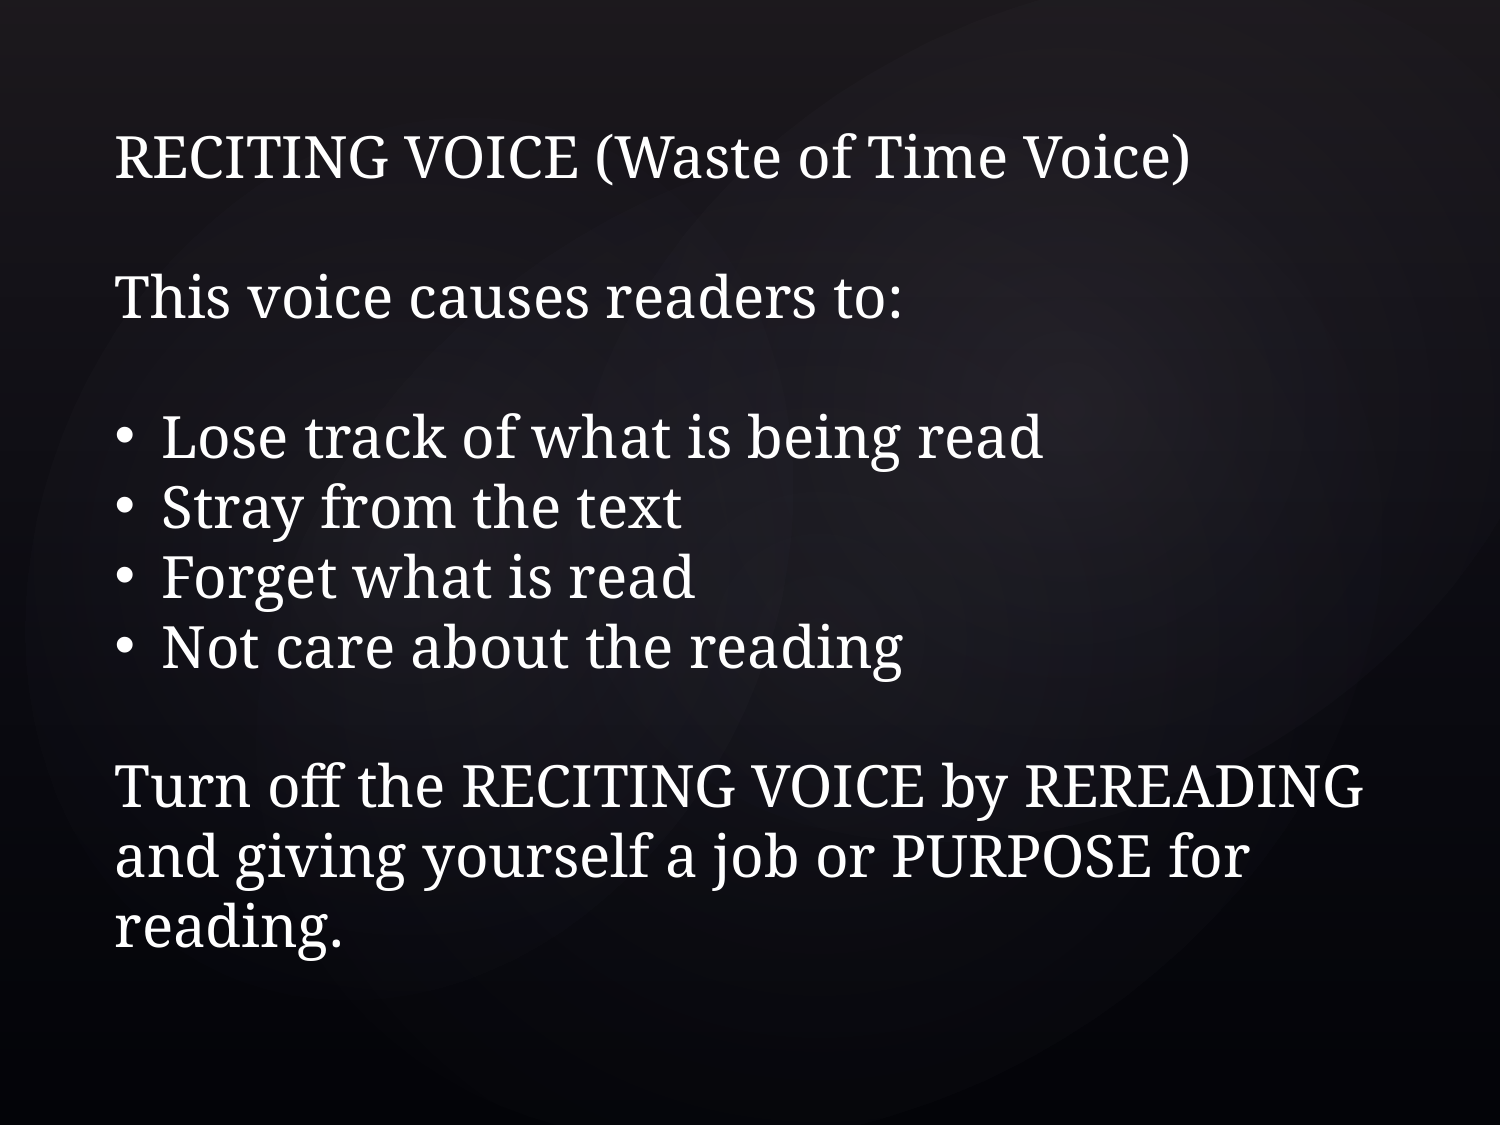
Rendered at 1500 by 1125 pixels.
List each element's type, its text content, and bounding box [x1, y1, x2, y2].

text_box RECITING VOICE (Waste of Time Voice) This voice causes readers to: Lose track of what is being read Stray from the text Forget what is read Not care about the reading Turn off the RECITING VOICE by REREADING and giving yourself a job or PURPOSE for reading. [99, 112, 1388, 1057]
